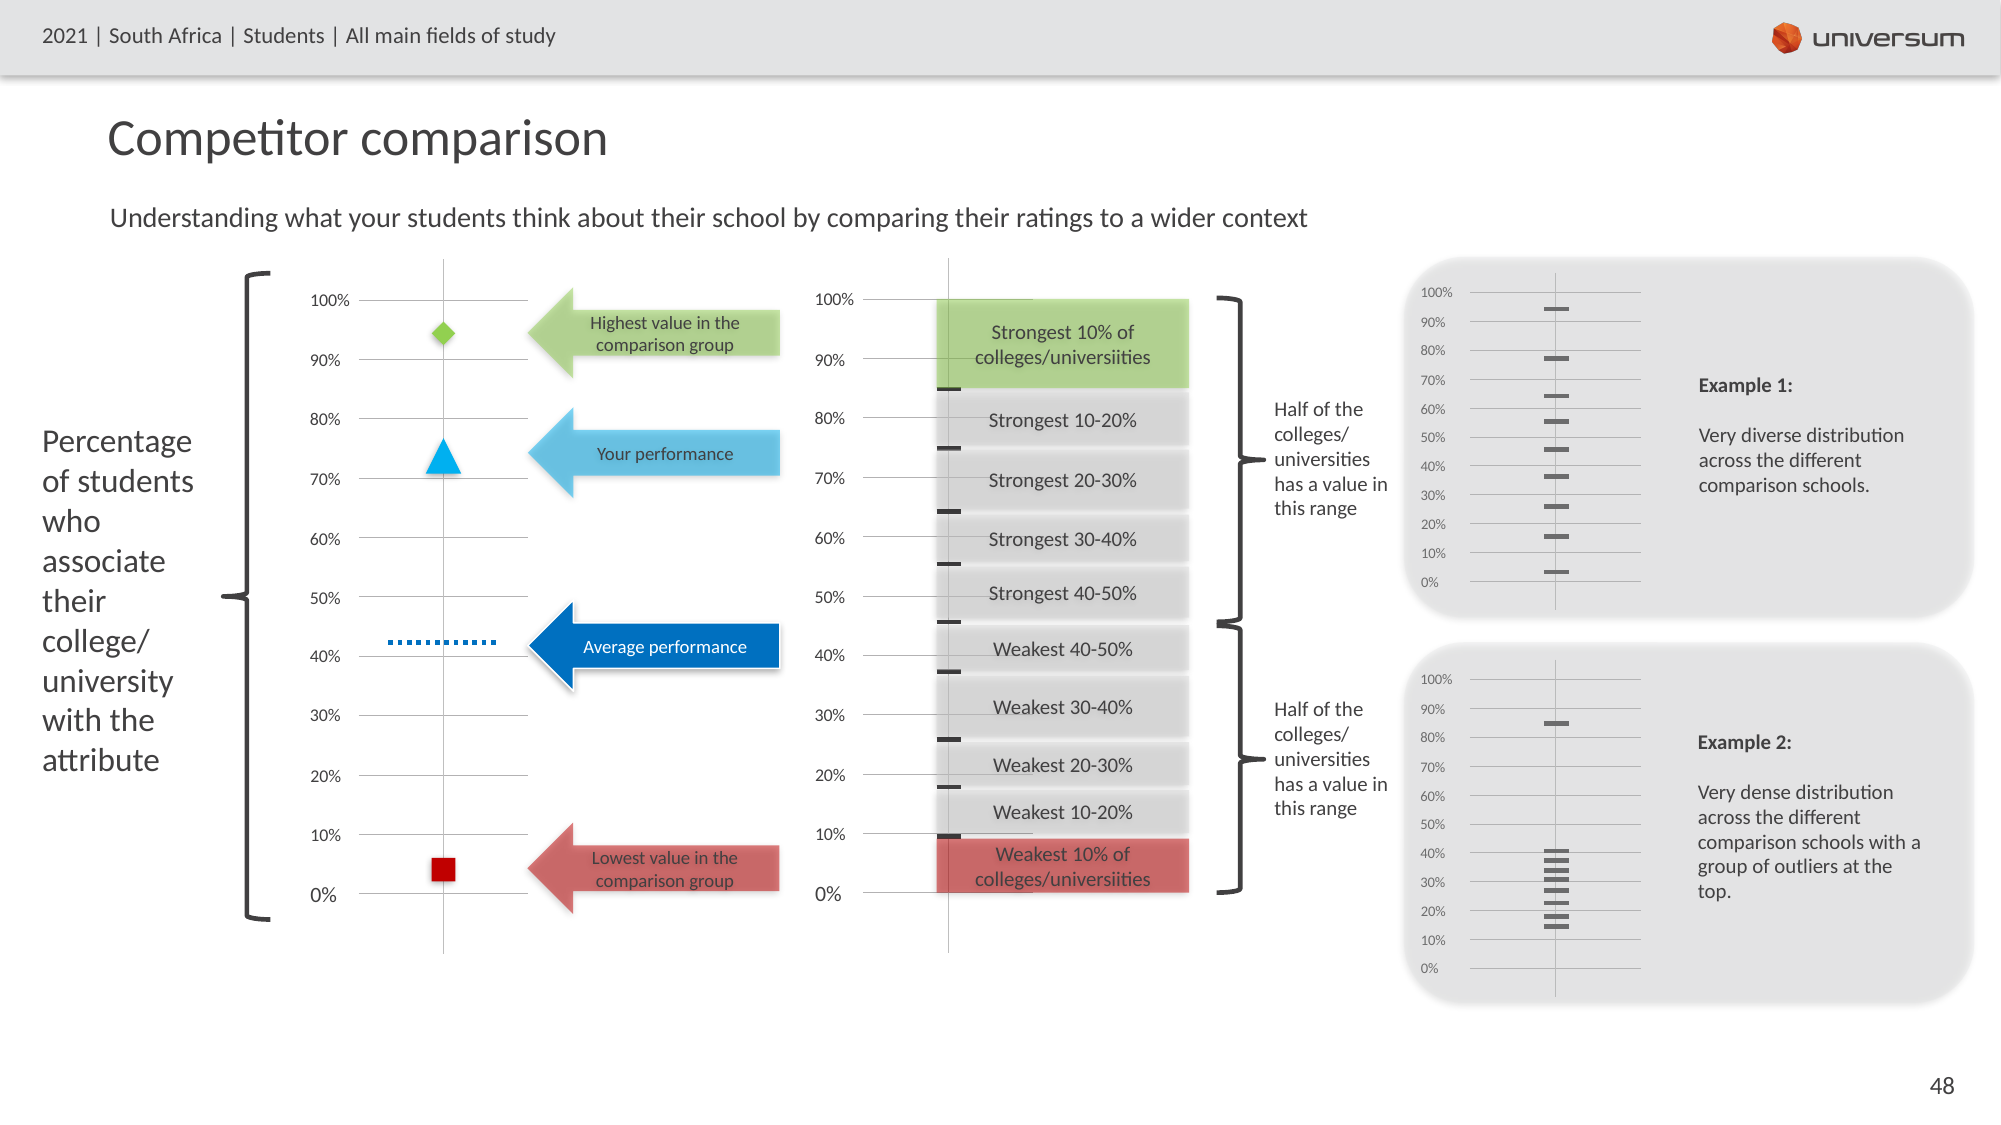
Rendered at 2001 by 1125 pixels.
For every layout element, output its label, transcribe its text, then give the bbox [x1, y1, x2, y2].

text_box [949, 623, 956, 634]
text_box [953, 298, 1033, 893]
list 2021 | South Africa | Students | All main fields of study [25, 13, 1730, 60]
text_box 20% [294, 750, 353, 802]
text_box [1404, 272, 1642, 611]
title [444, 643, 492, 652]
text_box Strongest 20-30% [1037, 449, 1190, 509]
text_box [949, 512, 956, 521]
text_box Your performance [533, 406, 781, 500]
text_box Weakest 40-50% [1037, 624, 1190, 671]
text_box [941, 565, 947, 576]
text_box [863, 298, 943, 893]
text_box 50% [293, 571, 353, 623]
text_box Highest value in the comparison group [533, 286, 781, 380]
text_box [1422, 641, 1976, 1004]
text_box 20% [798, 748, 858, 801]
text_box 100% [798, 272, 878, 324]
text_box Strongest 10-20% [1037, 392, 1190, 446]
text_box Percentage of students who associate their college/ university with the attribute [25, 403, 212, 795]
text_box [1216, 625, 1257, 894]
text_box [1403, 659, 1641, 998]
text_box Half of the colleges/ universities has a value in this range [1257, 297, 1404, 618]
text_box Weakest 20-30% [1037, 741, 1190, 786]
text_box Lowest value in the comparison group [533, 821, 781, 915]
text_box 80% [798, 391, 858, 443]
text_box [222, 272, 271, 921]
text_box Strongest 40-50% [1037, 566, 1190, 618]
text_box [949, 449, 956, 460]
text_box 30% [798, 687, 858, 740]
text_box Example 2: Very dense distribution across the different comparison schools with a group of outliers at the top. [1681, 654, 1940, 978]
text_box [941, 390, 947, 401]
text_box [941, 788, 947, 797]
text_box [949, 788, 956, 797]
text_box 40% [798, 628, 858, 681]
text_box Example 1: Very diverse distribution across the different comparison schools. [1682, 272, 1941, 596]
text_box [949, 673, 956, 683]
text_box [1216, 297, 1257, 623]
text_box 90% [798, 333, 858, 385]
text_box [839, 29, 1413, 88]
text_box Weakest 10-20% [1037, 789, 1190, 834]
text_box Weakest 30-40% [1037, 675, 1190, 737]
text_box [358, 299, 439, 894]
text_box [949, 390, 956, 401]
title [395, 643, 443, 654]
text_box 100% [293, 273, 374, 325]
text_box [941, 449, 947, 460]
title Competitor comparison [92, 96, 1975, 190]
text_box 10% [798, 807, 858, 859]
picture [1759, 12, 1975, 64]
text_box [949, 838, 956, 846]
text_box [949, 565, 956, 576]
text_box Average performance [533, 599, 781, 693]
text_box Strongest 30-40% [1037, 514, 1190, 562]
text_box 0% [294, 867, 360, 920]
text_box [941, 673, 947, 683]
text_box 30% [293, 688, 353, 741]
text_box 0% [798, 866, 864, 919]
text_box 70% [798, 451, 858, 504]
text_box [1424, 256, 1976, 619]
text_box [941, 512, 947, 521]
text_box [941, 740, 947, 749]
text_box 10% [294, 808, 353, 860]
text_box Half of the colleges/ universities has a value in this range [1257, 625, 1435, 891]
text_box 50% [798, 570, 858, 622]
text_box [941, 623, 947, 634]
text_box Strongest 10% of colleges/universiities [1033, 298, 1190, 389]
text_box Weakest 10% of colleges/universiities [1037, 840, 1190, 893]
text_box 70% [293, 452, 353, 505]
text_box [941, 838, 947, 846]
text_box [949, 740, 956, 749]
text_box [447, 299, 529, 894]
text_box 60% [293, 512, 353, 564]
list Understanding what your students think about their school by comparing their ratings to a wider context [93, 191, 1975, 245]
text_box 90% [293, 334, 353, 386]
text_box 60% [798, 511, 858, 563]
text_box 80% [293, 392, 353, 444]
text_box 40% [293, 629, 353, 682]
